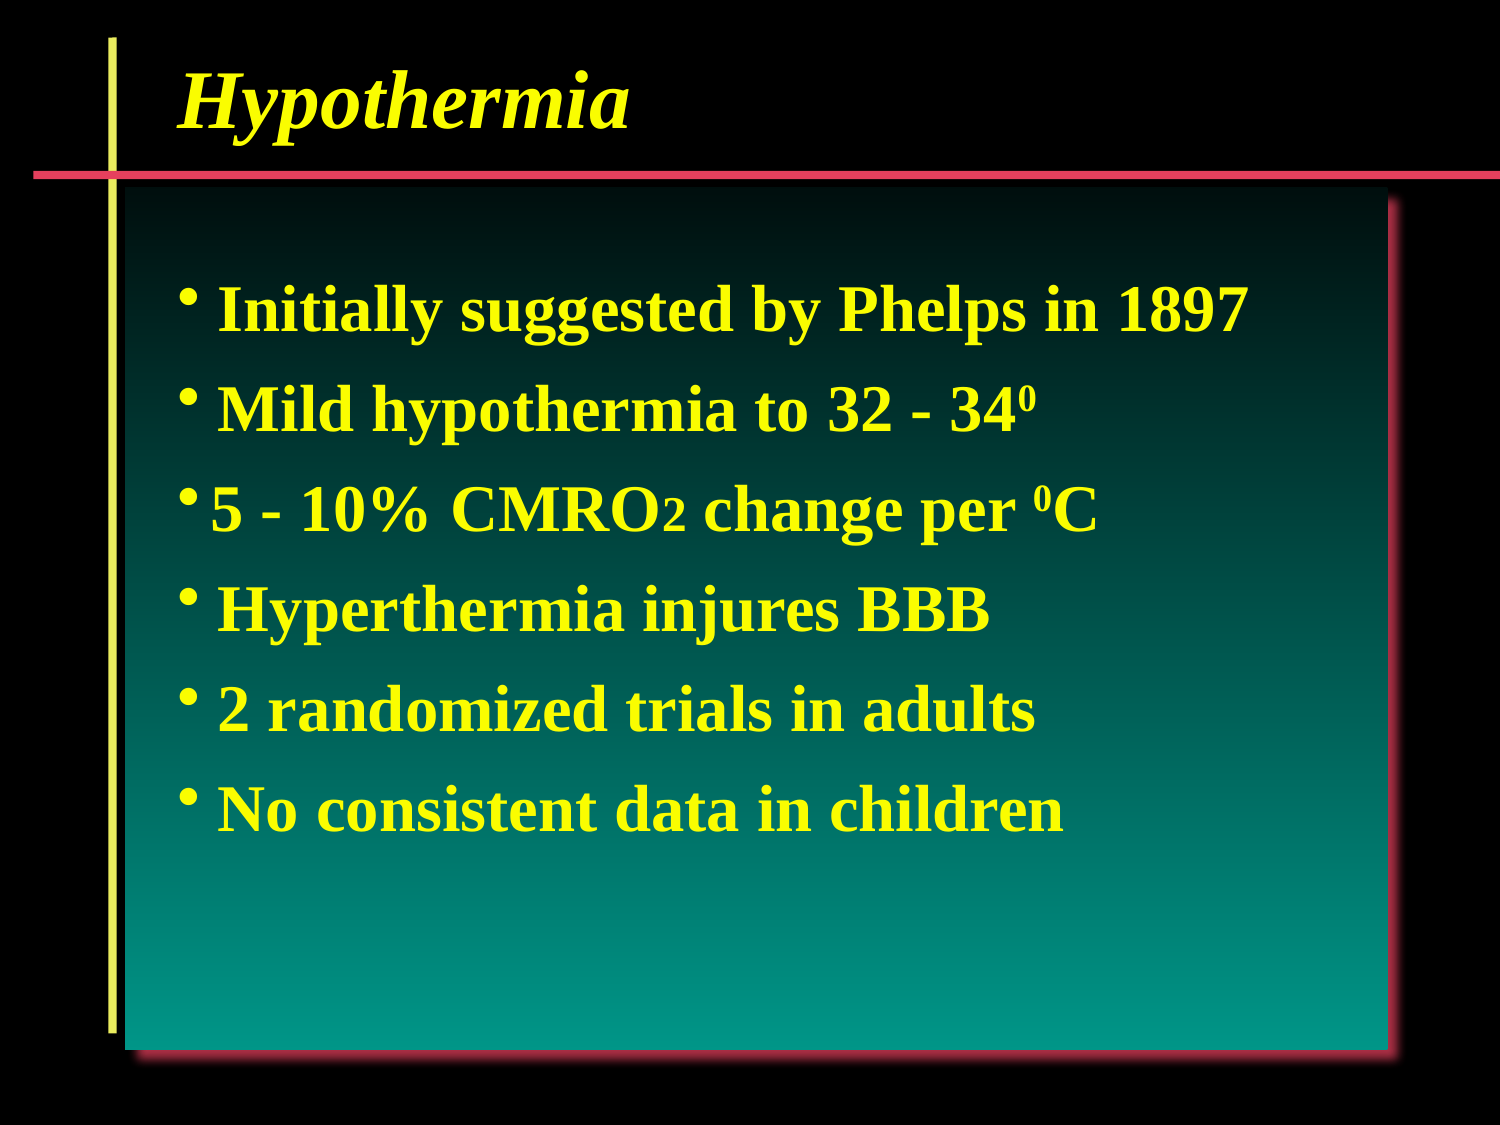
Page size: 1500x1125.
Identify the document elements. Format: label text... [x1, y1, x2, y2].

list [125, 187, 1388, 1050]
text_box Hypothermia [162, 37, 647, 152]
text_box Initially suggested by Phelps in 1897 Mild hypothermia to 32 - 340 5 - 10% CMRO2 change per 0C Hyperthermia injures BBB 2 randomized trials in adults No consistent data in children [162, 237, 1375, 896]
